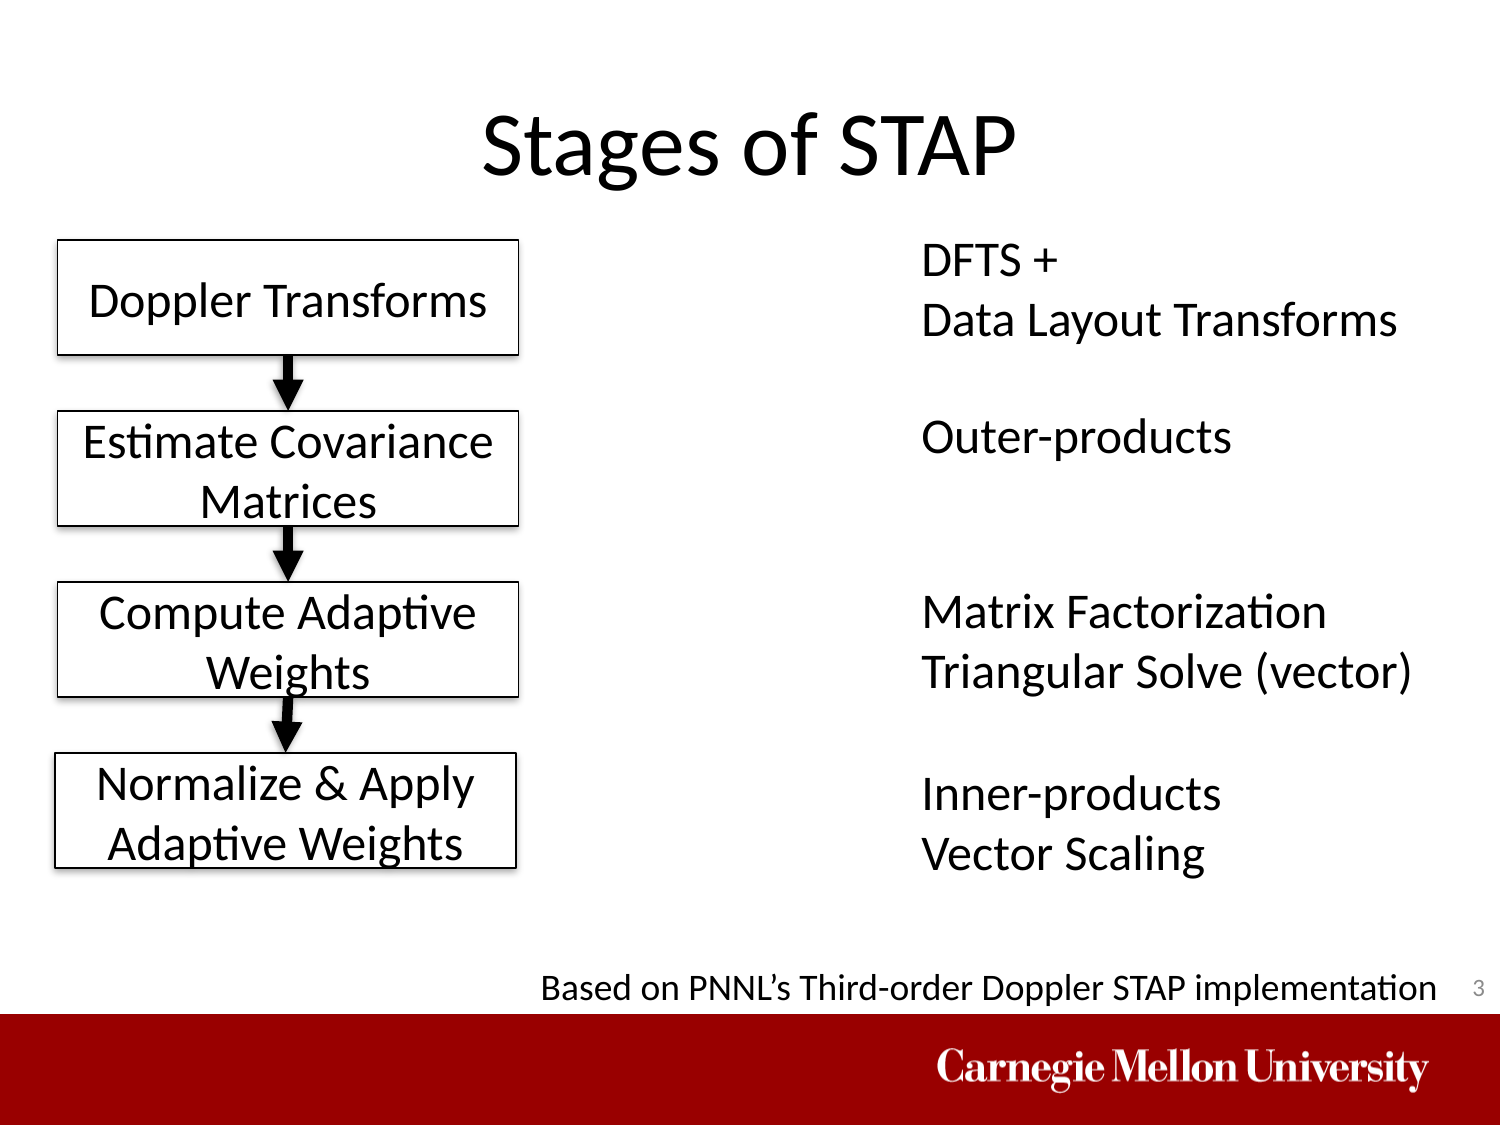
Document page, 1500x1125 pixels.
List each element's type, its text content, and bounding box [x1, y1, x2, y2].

picture [0, 1015, 1500, 1125]
text_box Based on PNNL’s Third-order Doppler STAP implementation [525, 955, 1454, 1016]
slide_number 3 [1149, 956, 1500, 1017]
text_box DFTS + Data Layout Transforms [906, 218, 1500, 354]
text_box Matrix Factorization Triangular Solve (vector) [906, 571, 1500, 707]
text_box Outer-products [906, 396, 1500, 472]
text_box Estimate Covariance Matrices [57, 410, 519, 527]
text_box Doppler Transforms [57, 239, 519, 356]
text_box Compute Adaptive Weights [57, 581, 519, 698]
text_box Inner-products Vector Scaling [906, 752, 1500, 888]
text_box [285, 696, 289, 753]
title Stages of STAP [75, 45, 1425, 233]
text_box Normalize & Apply Adaptive Weights [54, 752, 517, 869]
